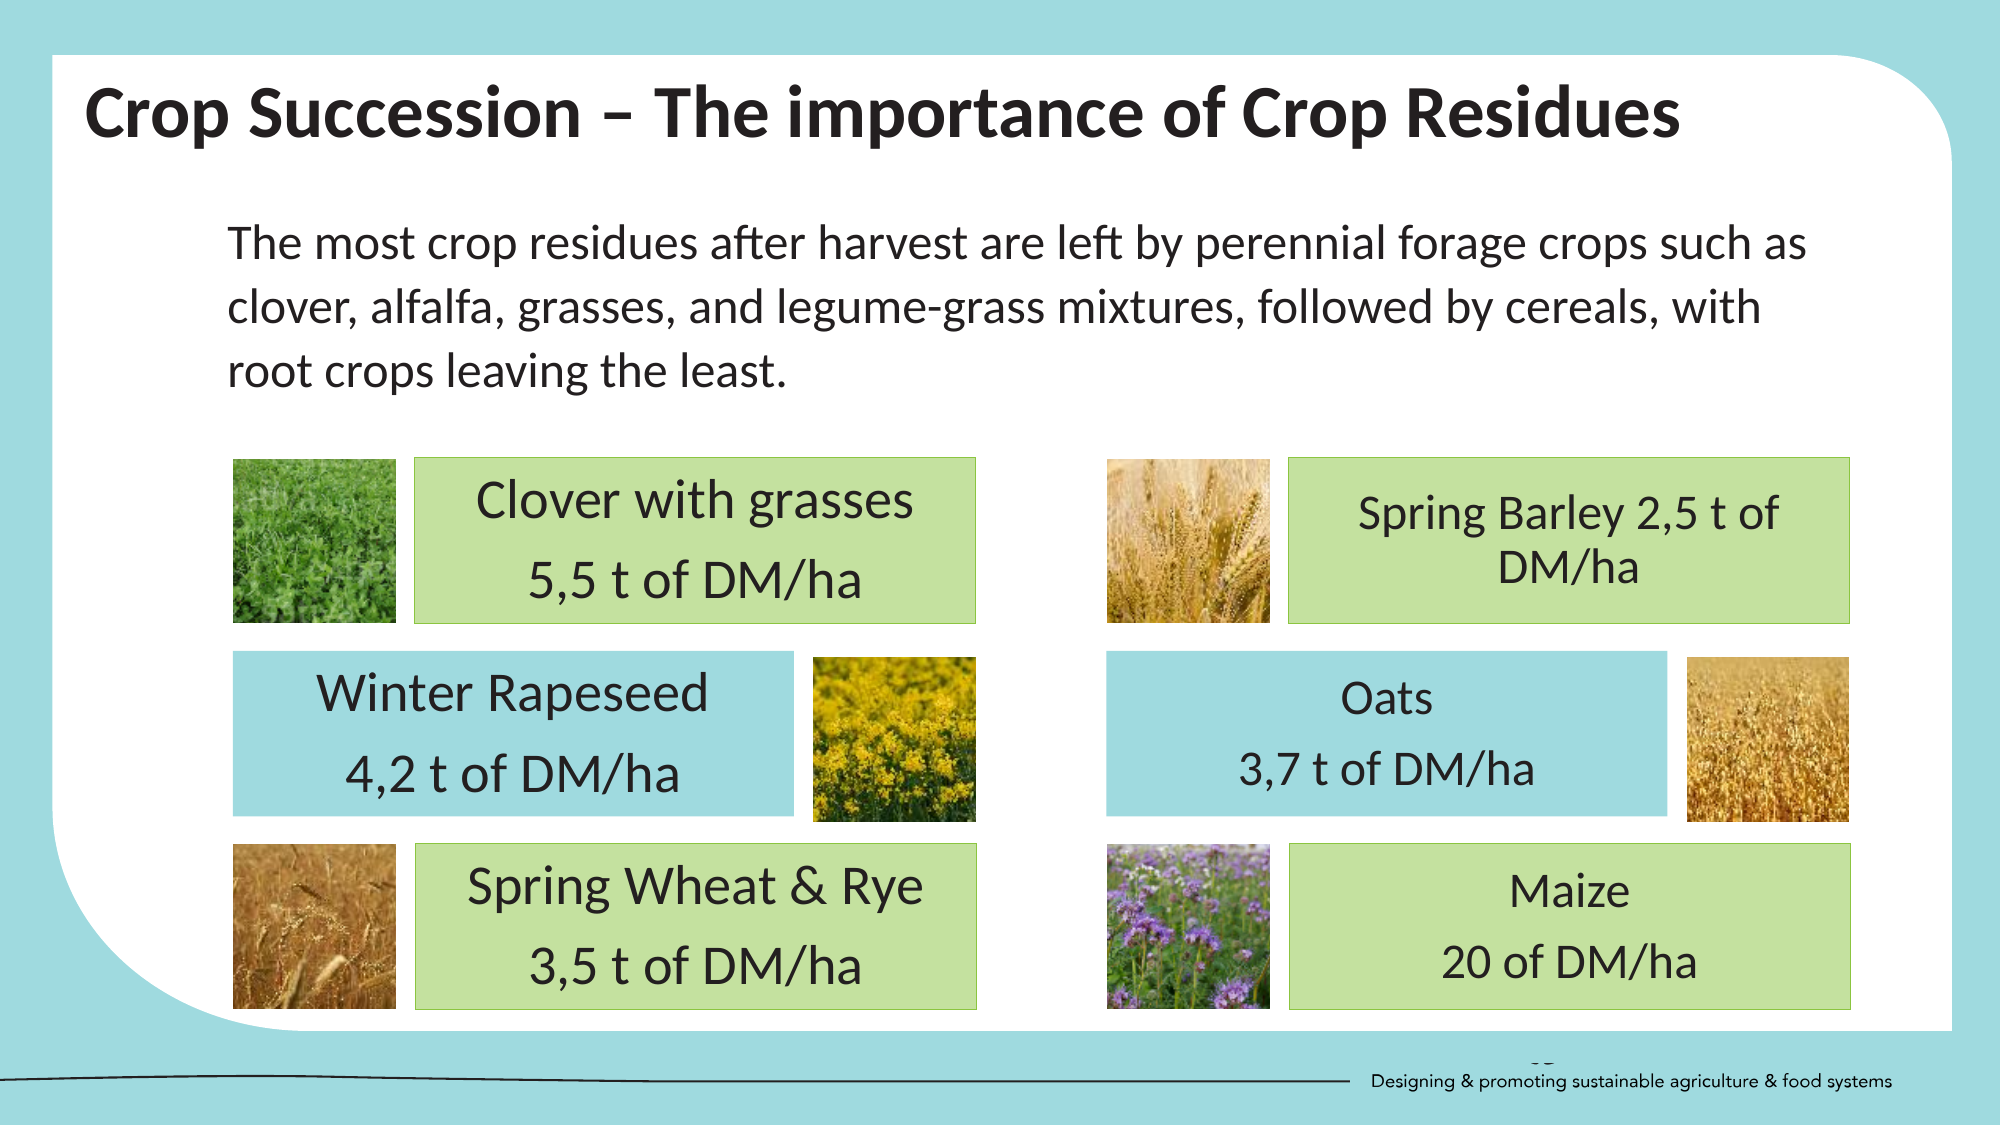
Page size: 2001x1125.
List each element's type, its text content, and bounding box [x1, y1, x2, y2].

text_box The most crop residues after harvest are left by perennial forage crops such as clover, alfalfa, grasses, and legume-grass mixtures, followed by cereals, with root crops leaving the least. [212, 197, 1824, 406]
picture [1332, 1063, 1914, 1105]
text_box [13, 457, 887, 1010]
text_box Crop Succession – The importance of Crop Residues [70, 65, 1809, 198]
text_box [887, 457, 1970, 1010]
